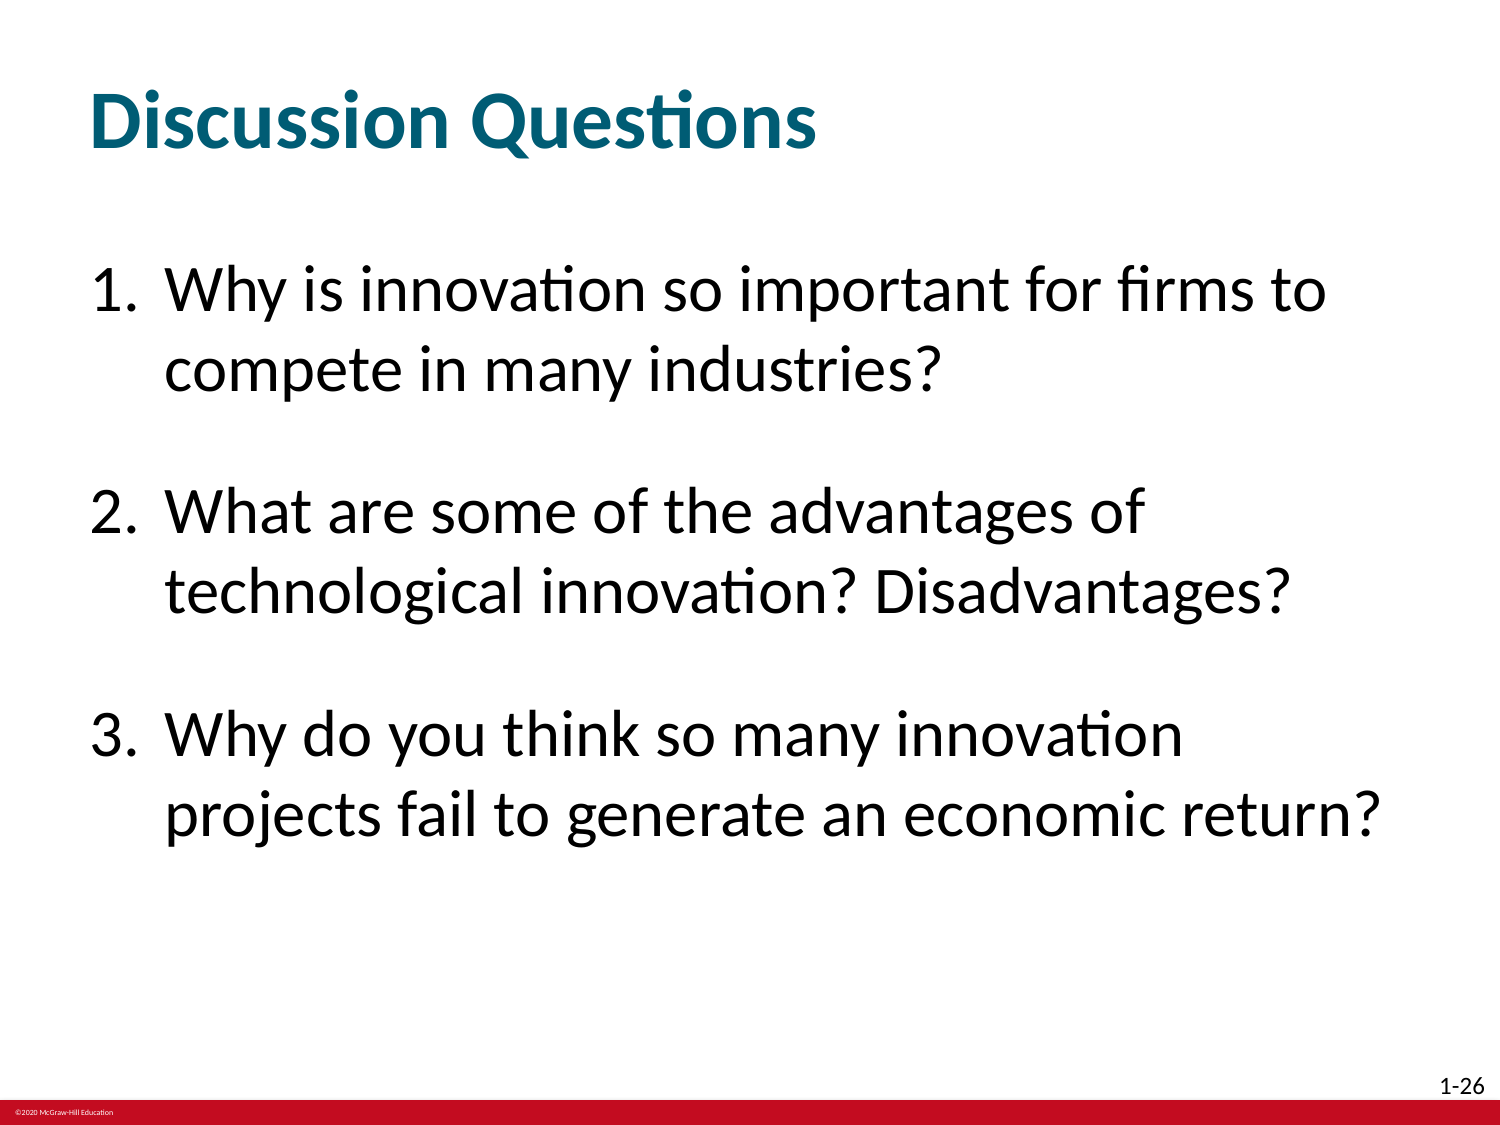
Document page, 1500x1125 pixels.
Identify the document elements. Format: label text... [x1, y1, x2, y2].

list Why is innovation so important for firms to compete in many industries? What are some of the advantages of technological innovation? Disadvantages? Why do you think so many innovation projects fail to generate an economic return? [75, 237, 1425, 1038]
title Discussion Questions [75, 24, 1425, 205]
